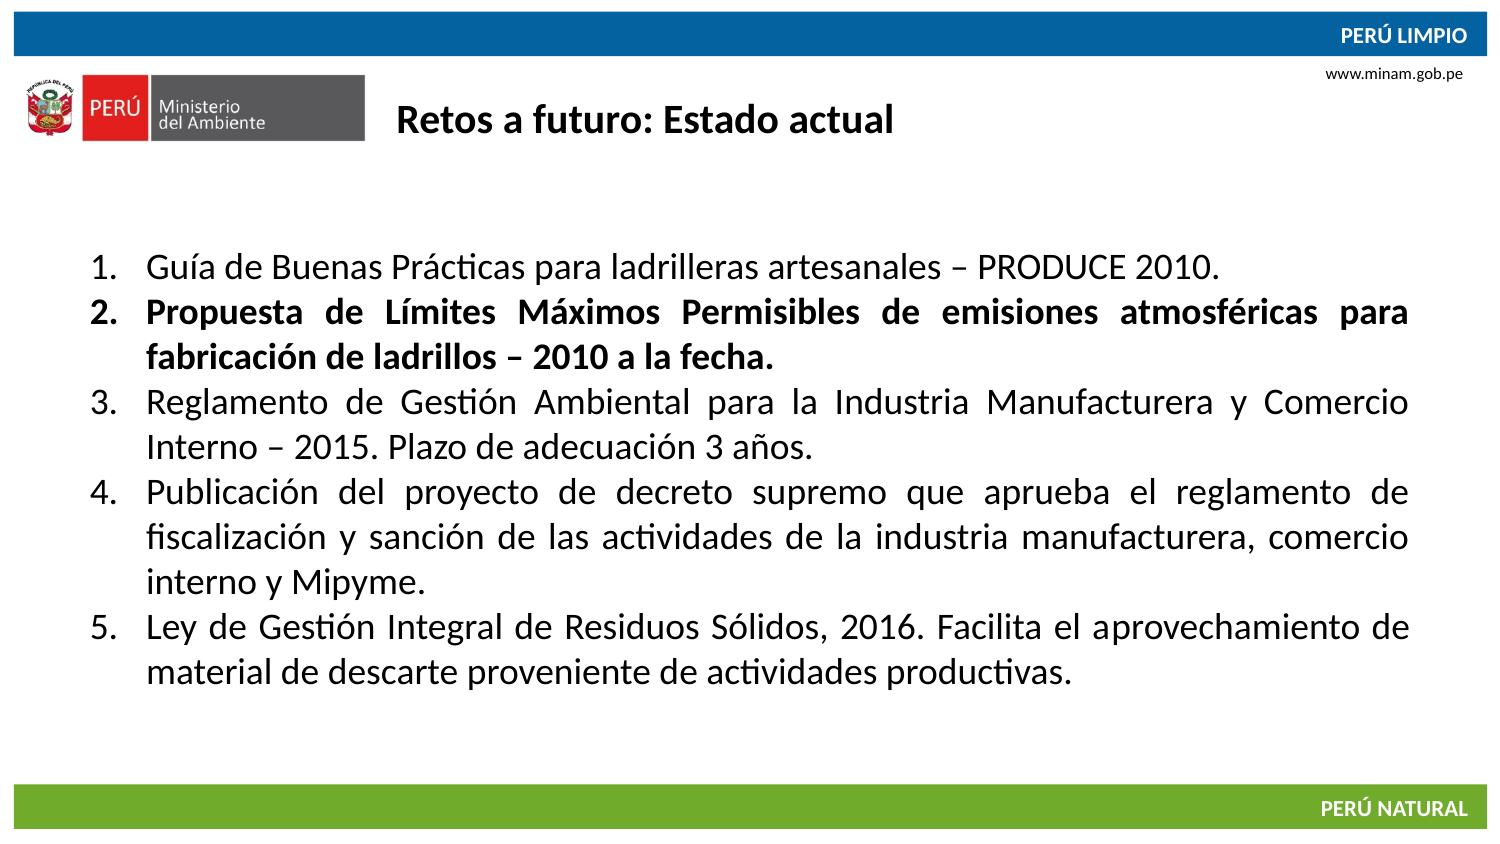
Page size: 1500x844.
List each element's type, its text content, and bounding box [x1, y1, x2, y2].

text_box Guía de Buenas Prácticas para ladrilleras artesanales – PRODUCE 2010. Propuesta de Límites Máximos Permisibles de emisiones atmosféricas para fabricación de ladrillos – 2010 a la fecha. Reglamento de Gestión Ambiental para la Industria Manufacturera y Comercio Interno – 2015. Plazo de adecuación 3 años. Publicación del proyecto de decreto supremo que aprueba el reglamento de fiscalización y sanción de las actividades de la industria manufacturera, comercio interno y Mipyme. Ley de Gestión Integral de Residuos Sólidos, 2016. Facilita el aprovechamiento de material de descarte proveniente de actividades productivas. [74, 234, 1425, 835]
picture [13, 71, 368, 144]
text_box Retos a futuro: Estado actual [381, 84, 1463, 150]
